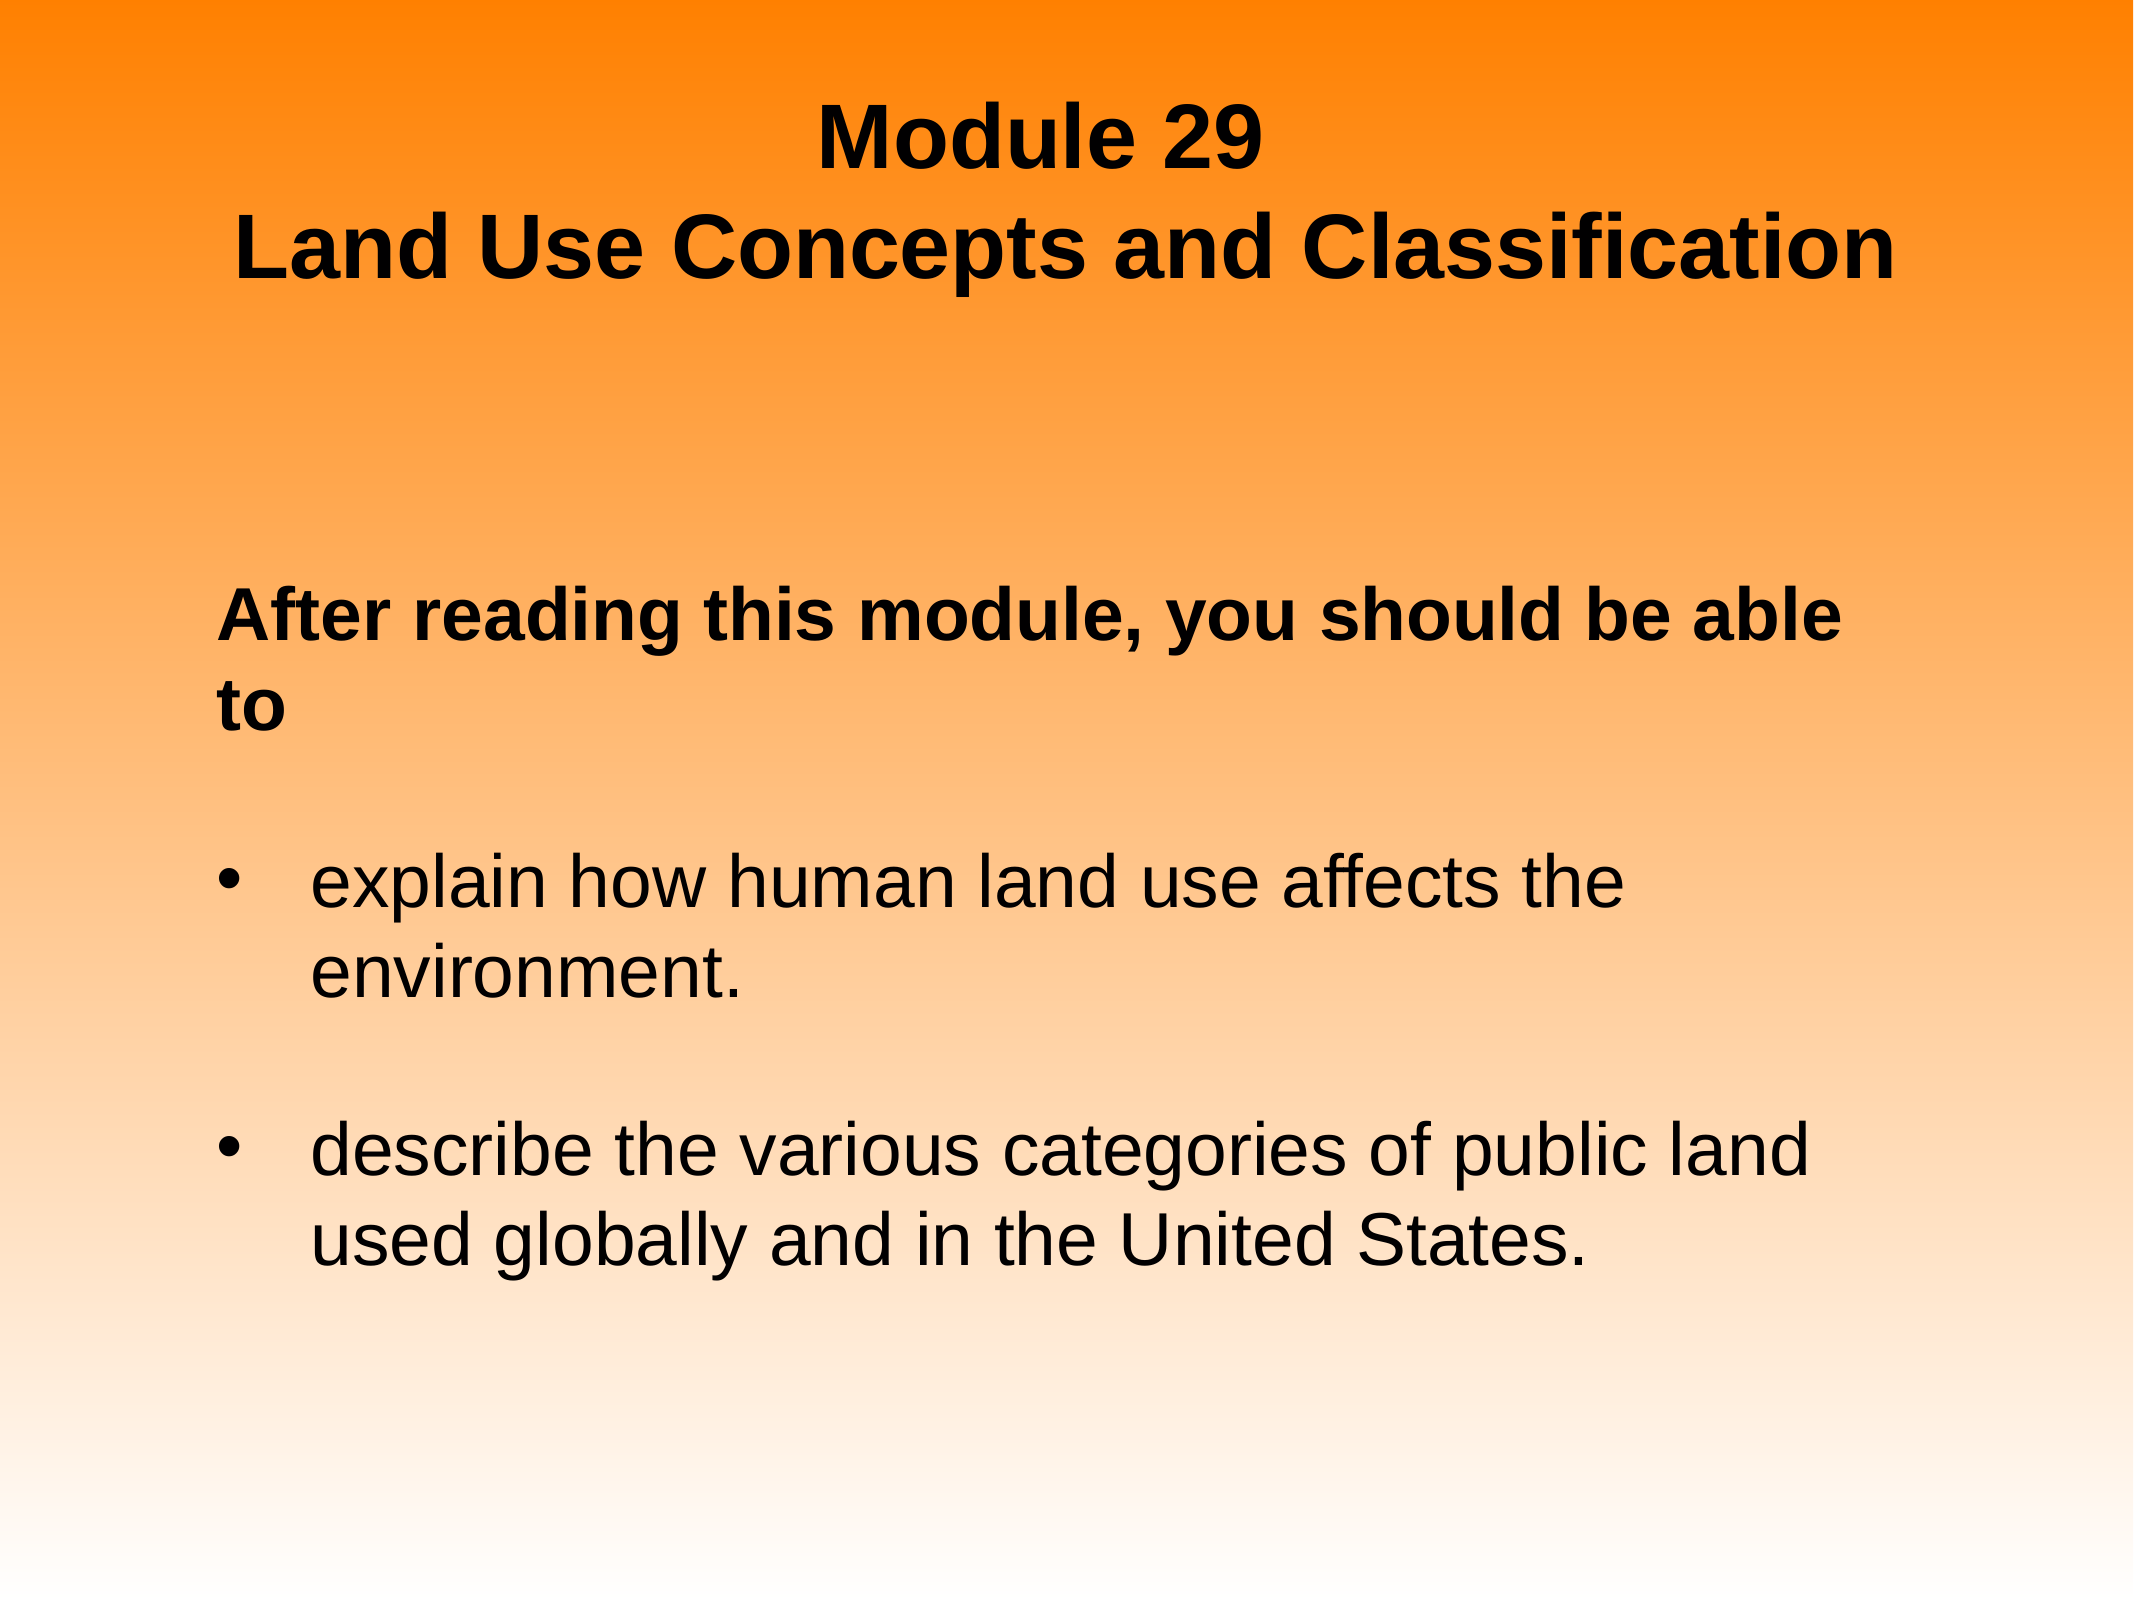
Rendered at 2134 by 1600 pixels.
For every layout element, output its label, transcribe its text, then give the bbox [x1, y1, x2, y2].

list After reading this module, you should be able to explain how human land use affects the environment. describe the various categories of public land used globally and in the United States. [208, 443, 1925, 1402]
title Module 29 Land Use Concepts and Classification [208, 39, 1925, 443]
